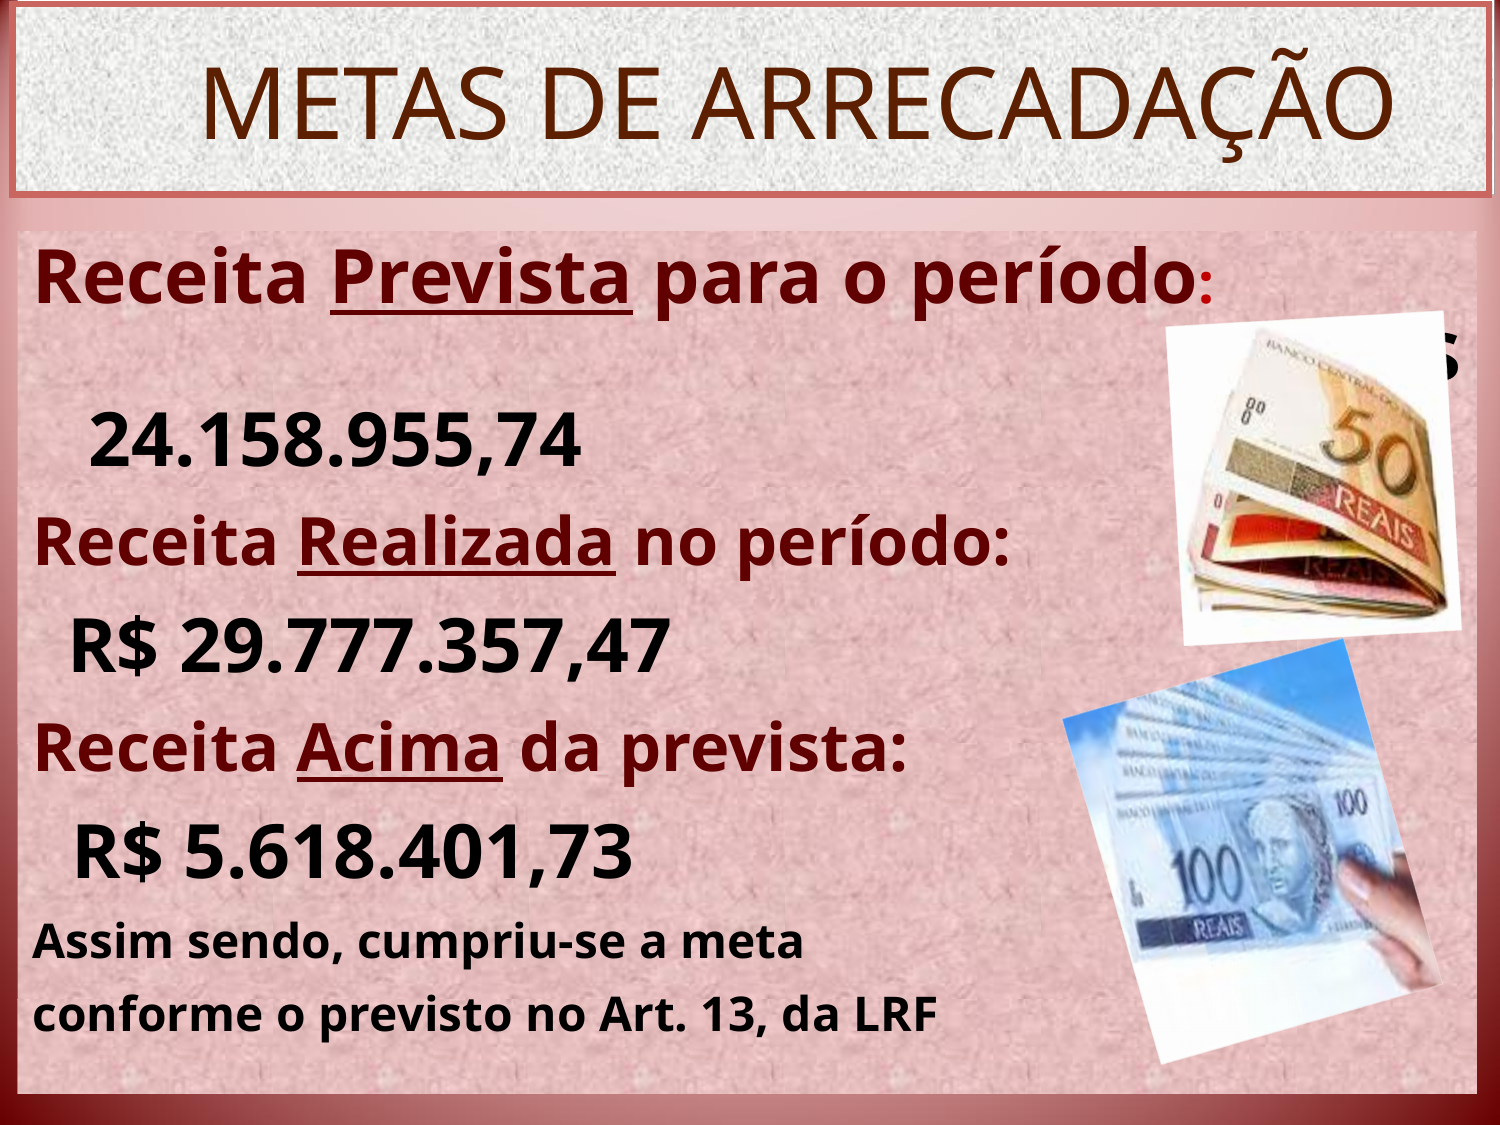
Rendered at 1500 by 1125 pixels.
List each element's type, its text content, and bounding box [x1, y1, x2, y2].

picture [0, 0, 1500, 1125]
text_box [12, 0, 1495, 195]
list Receita Prevista para o período: R$ 24.158.955,74 Receita Realizada no período: R$ 29.777.357,47 Receita Acima da prevista: R$ 5.618.401,73 Assim sendo, cumpriu-se a meta conforme o previsto no Art. 13, da LRF [17, 231, 1477, 1094]
